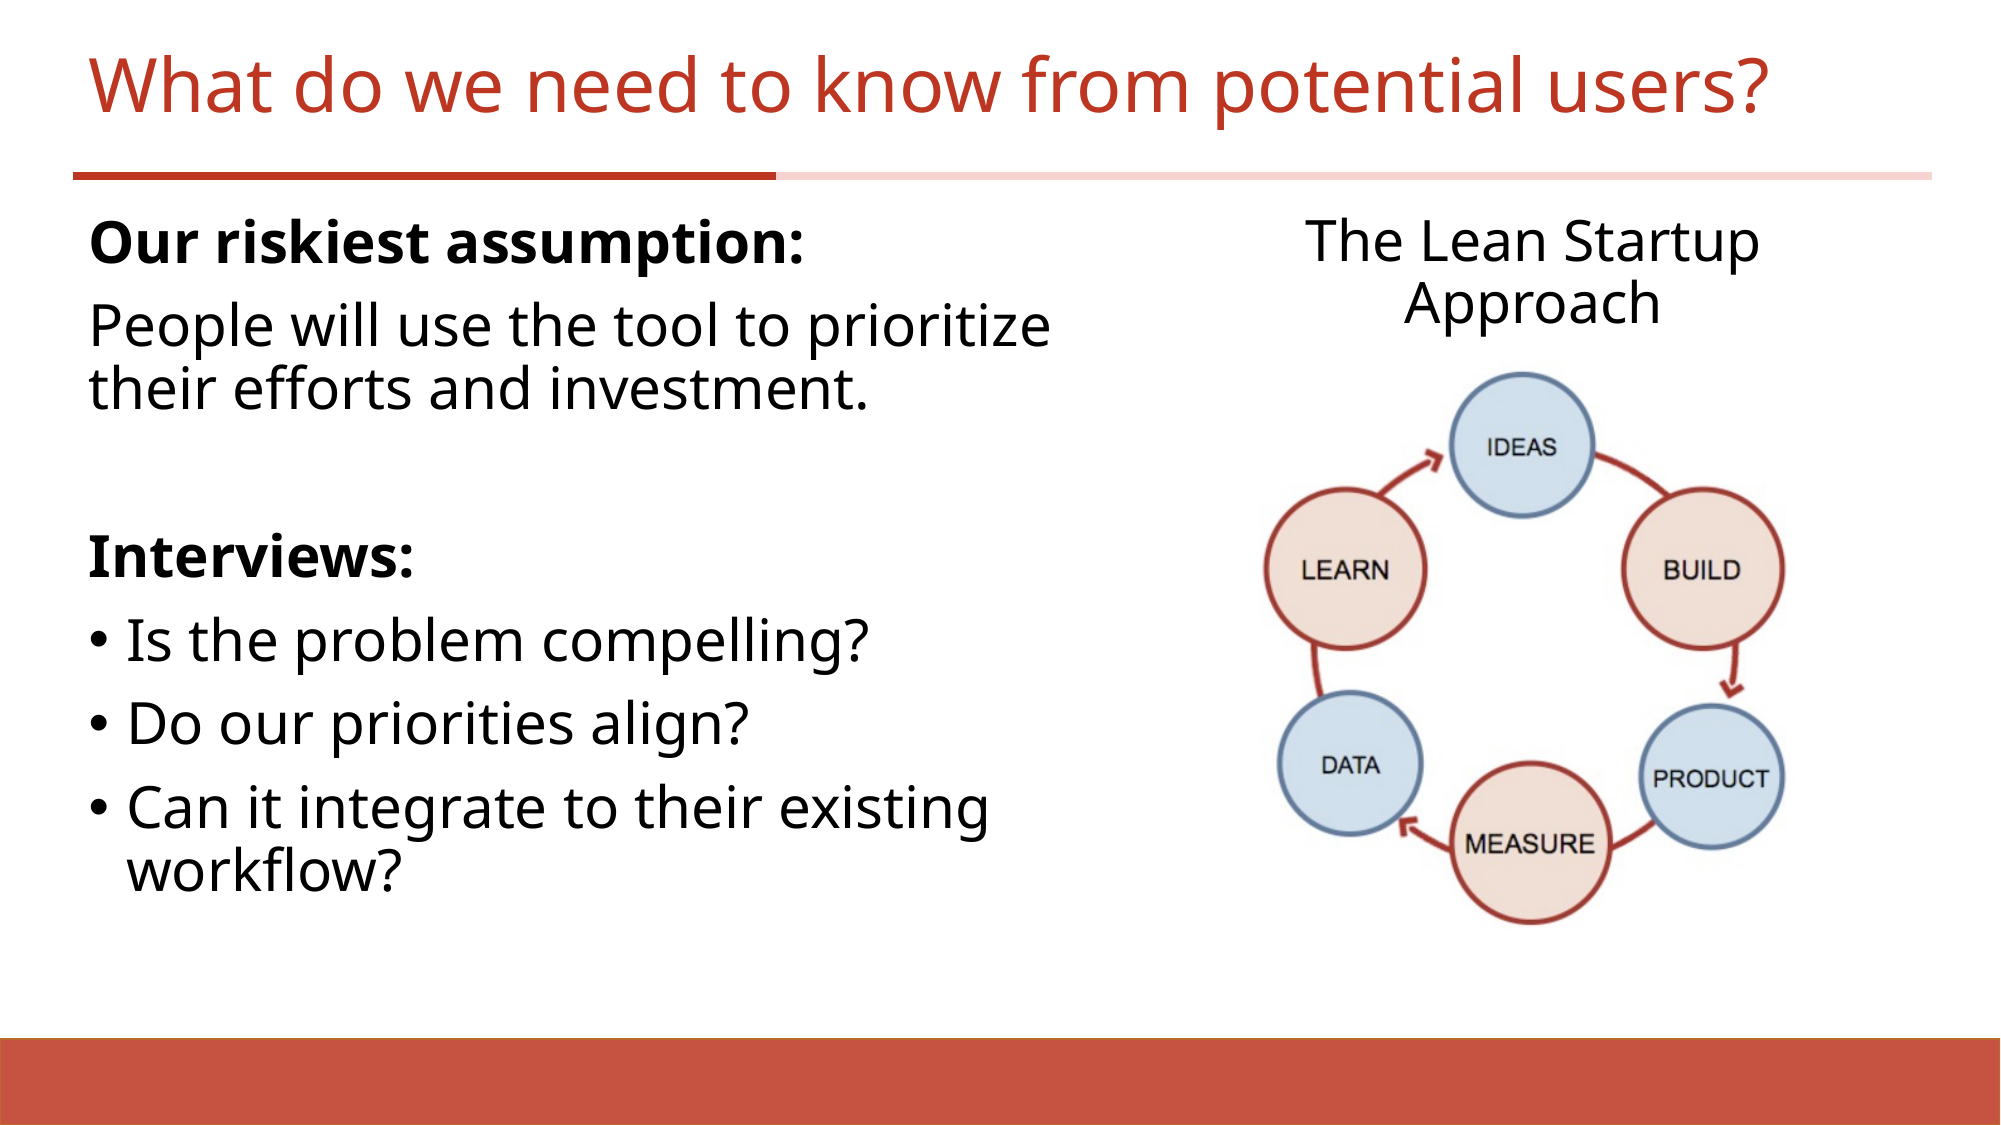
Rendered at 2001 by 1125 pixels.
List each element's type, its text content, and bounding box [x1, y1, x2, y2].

title What do we need to know from potential users? [73, 0, 1932, 176]
picture [1241, 343, 1826, 954]
text_box The Lean Startup Approach [1212, 205, 1855, 344]
list Our riskiest assumption: People will use the tool to prioritize their efforts and investment. Interviews: Is the problem compelling? Do our priorities align? Can it integrate to their existing workflow? [73, 205, 1185, 1040]
